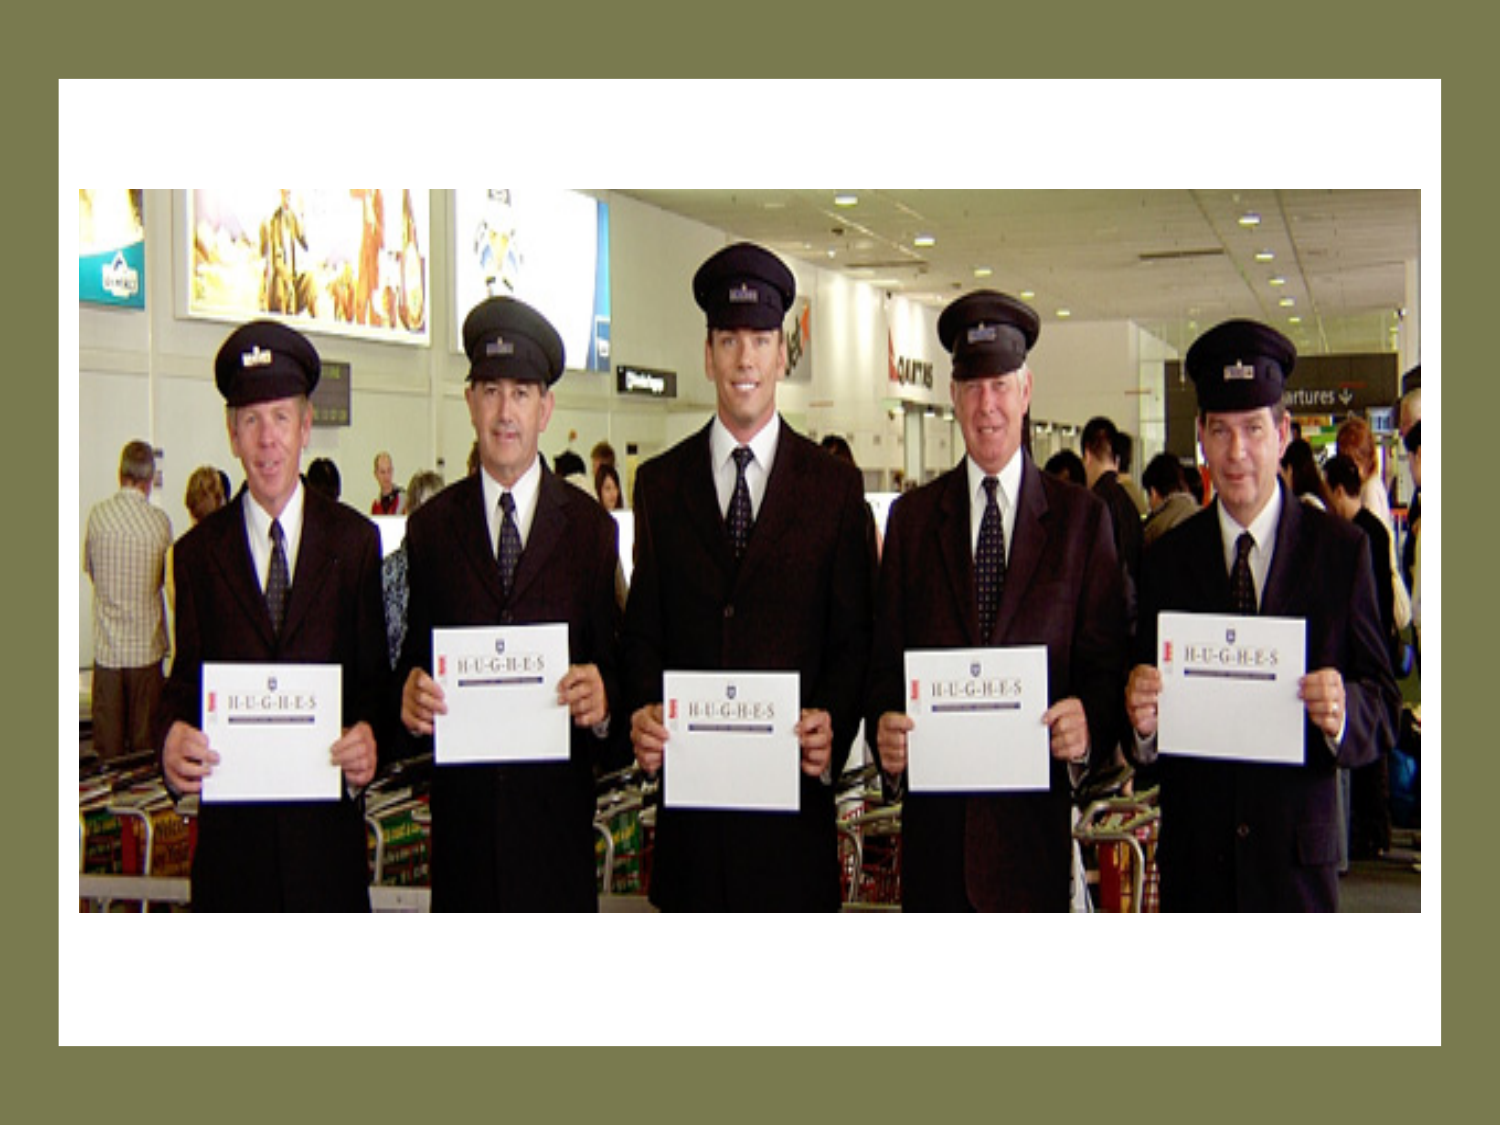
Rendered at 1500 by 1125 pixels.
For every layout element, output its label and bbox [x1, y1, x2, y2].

picture [79, 189, 1421, 913]
text_box [0, 0, 1500, 1125]
text_box [58, 78, 1442, 1047]
